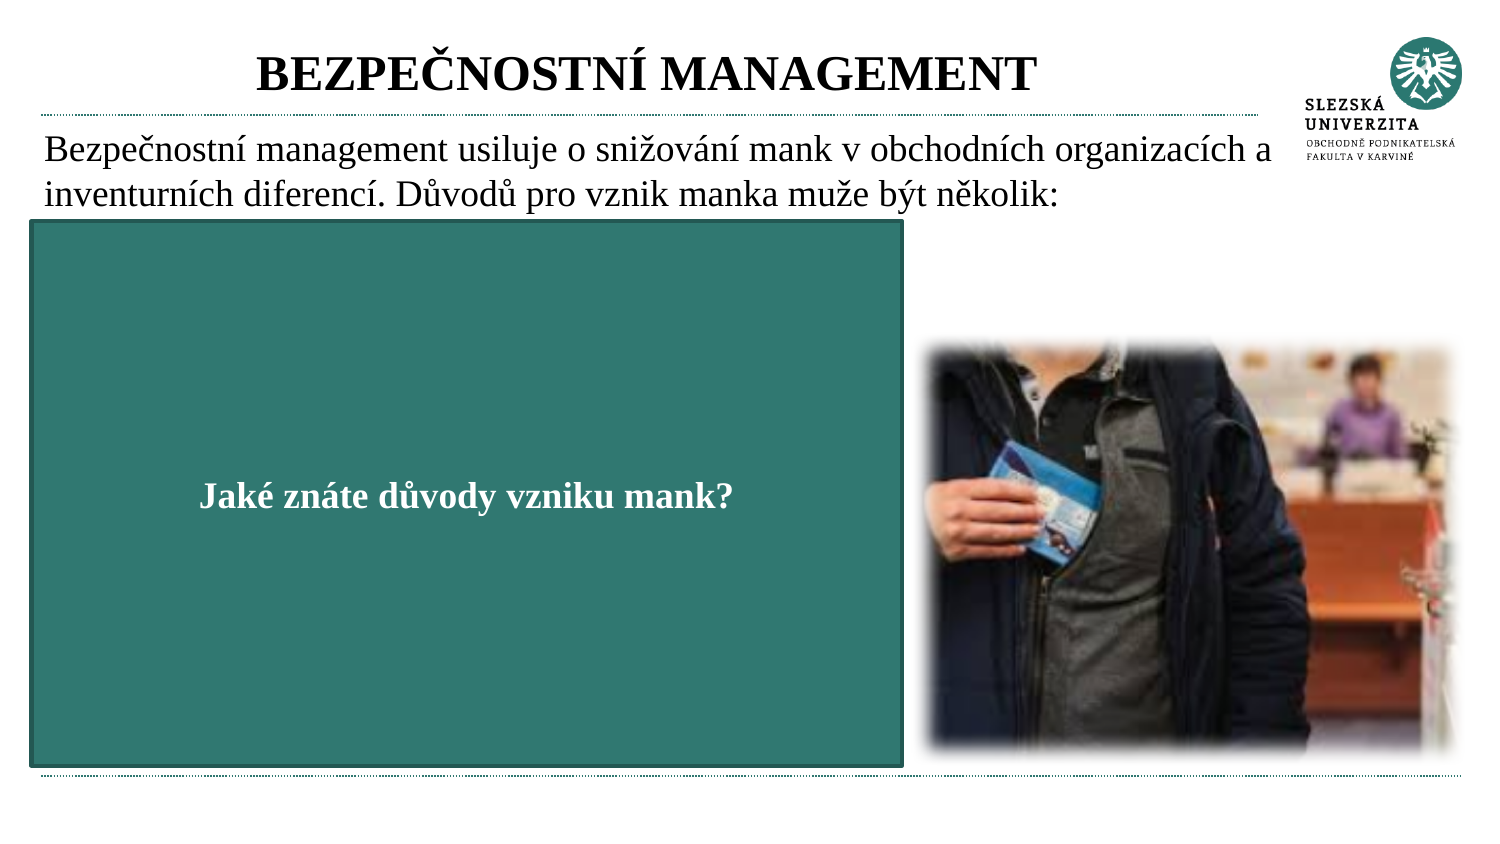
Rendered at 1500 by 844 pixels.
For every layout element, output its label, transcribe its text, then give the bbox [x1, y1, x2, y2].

text_box Jaké znáte důvody vzniku mank? [29, 219, 904, 768]
title BEZPEČNOSTNÍ MANAGEMENT [242, 33, 1341, 116]
picture [911, 332, 1466, 766]
picture [1341, 37, 1462, 160]
text_box Bezpečnostní management usiluje o snižování mank v obchodních organizacích a inventurních diferencí. Důvodů pro vznik manka muže být několik: [29, 116, 1436, 312]
